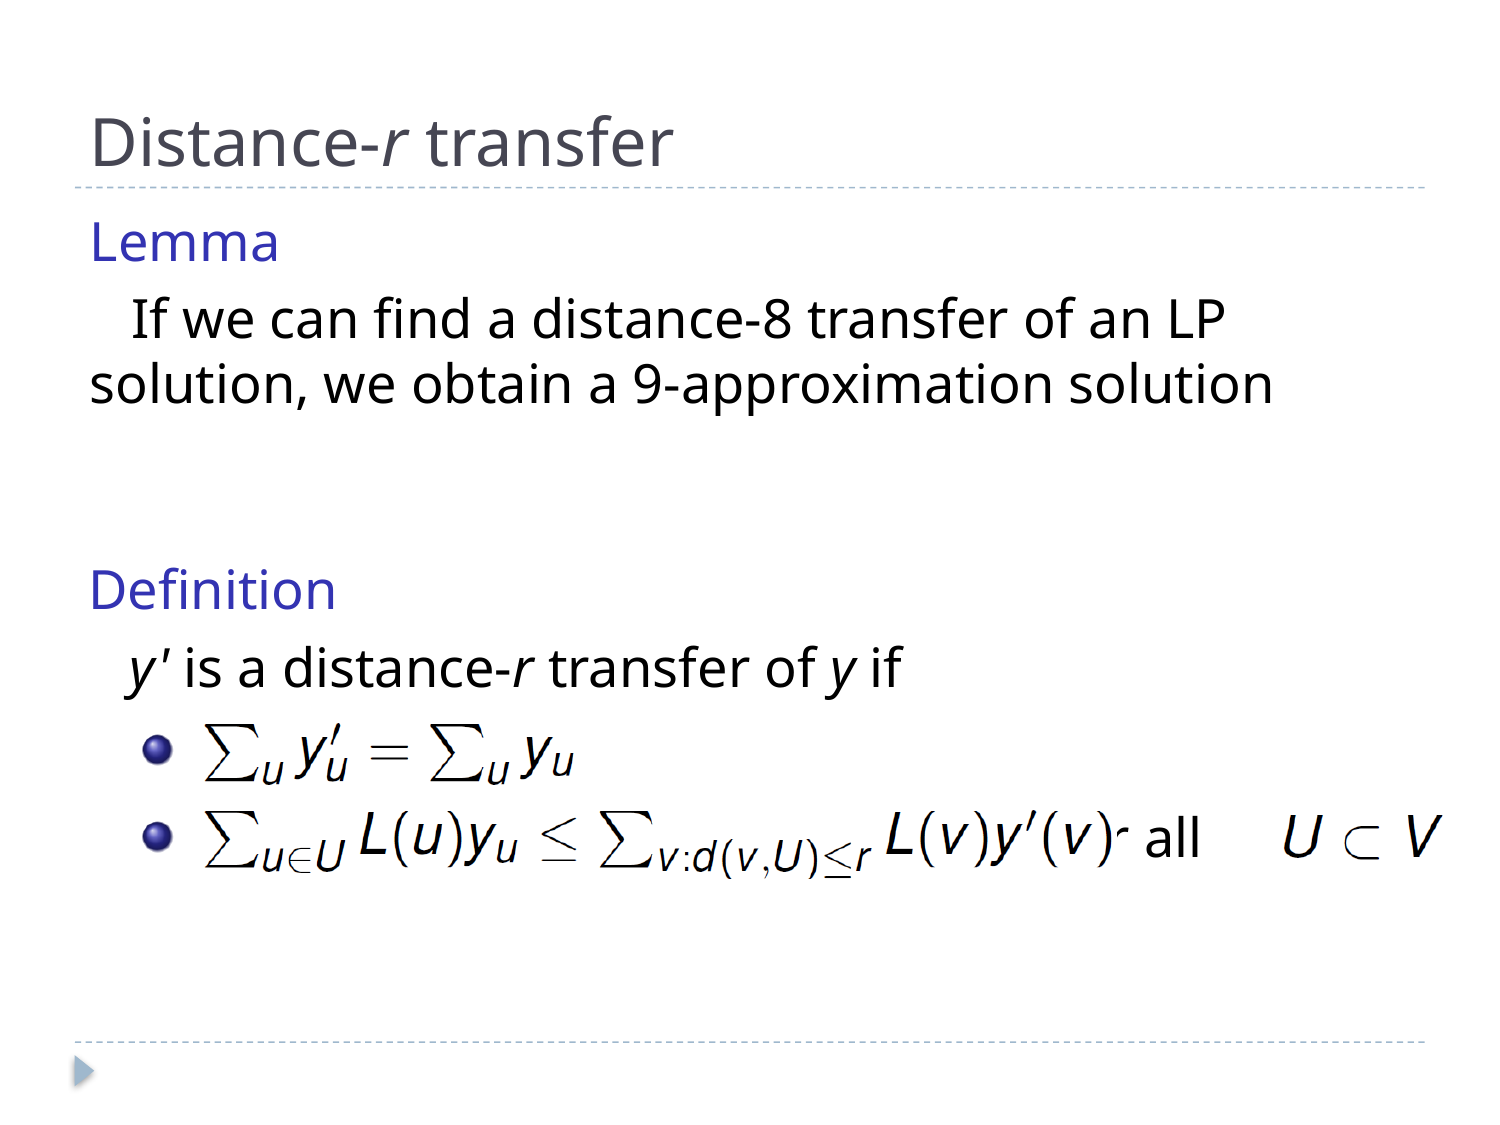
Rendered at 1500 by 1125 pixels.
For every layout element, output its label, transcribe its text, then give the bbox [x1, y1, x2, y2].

picture [135, 715, 1117, 879]
list Lemma If we can find a distance-8 transfer of an LP solution, we obtain a 9-approximation solution [75, 200, 1425, 811]
title Distance-r transfer [75, 24, 1425, 188]
picture [1278, 811, 1448, 868]
text_box Definition y' is a distance-r transfer of y if for all [73, 515, 1424, 1012]
